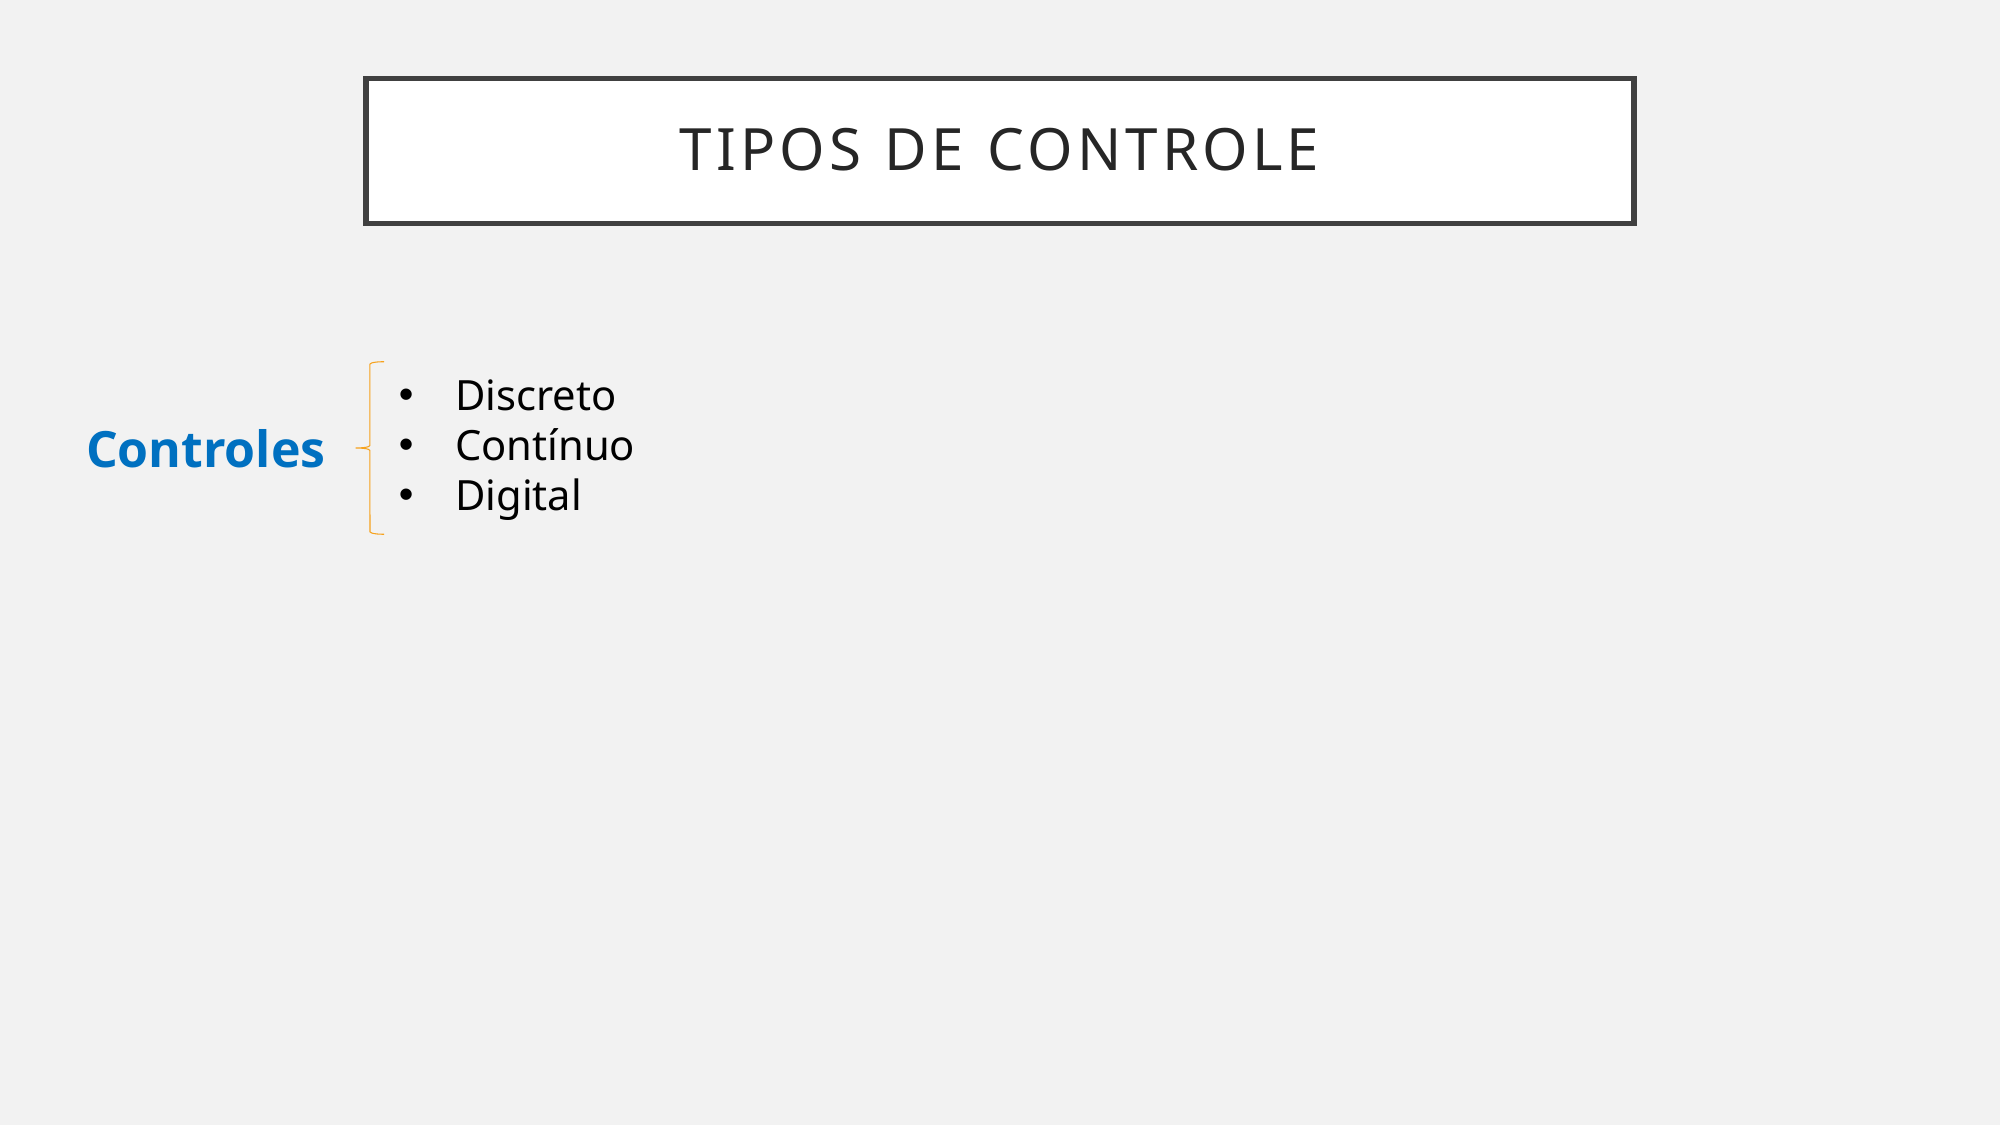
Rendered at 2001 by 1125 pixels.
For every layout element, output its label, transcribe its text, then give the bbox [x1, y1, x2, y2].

text_box [355, 361, 385, 535]
text_box Controles [71, 410, 356, 485]
title Tipos de controle [363, 76, 1637, 226]
text_box Discreto Contínuo Digital [384, 361, 696, 527]
